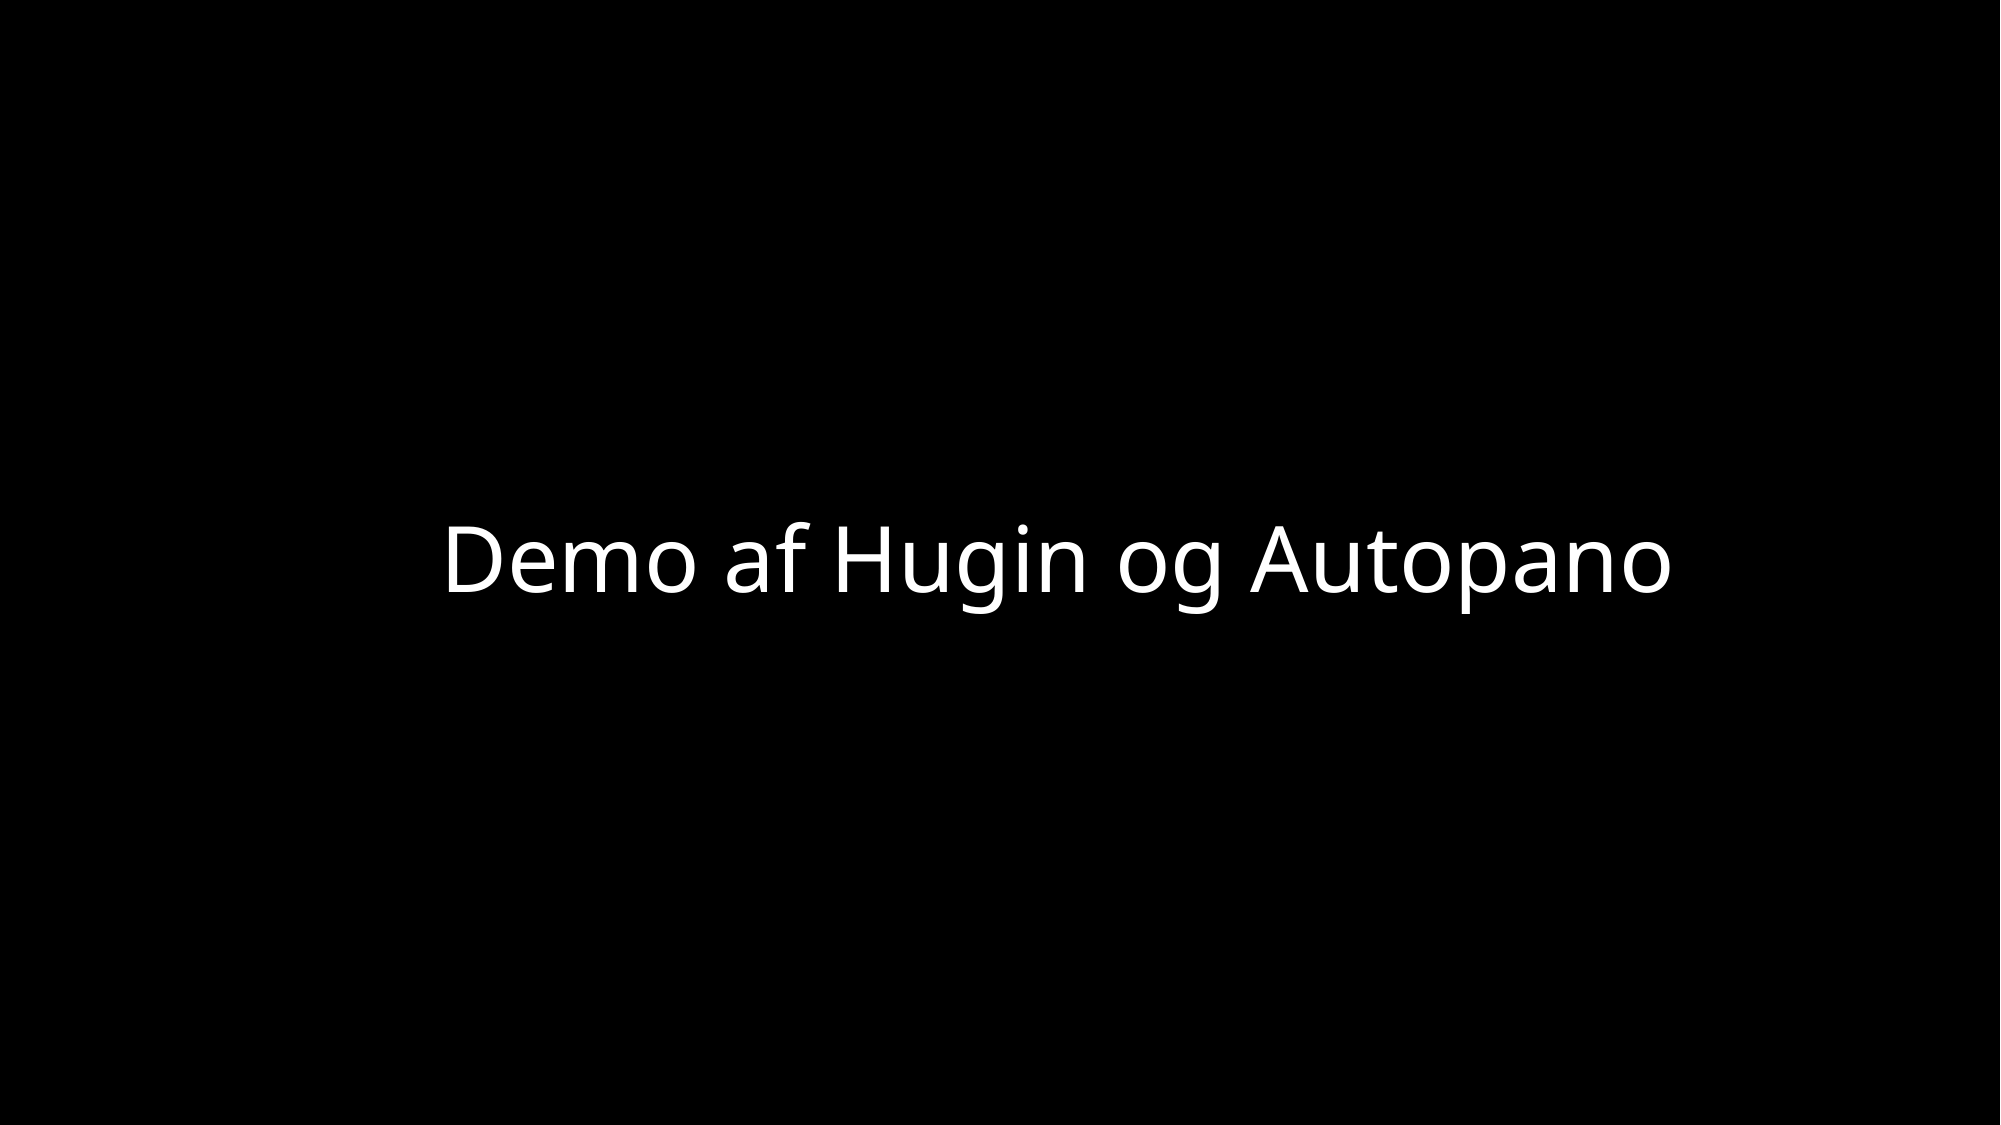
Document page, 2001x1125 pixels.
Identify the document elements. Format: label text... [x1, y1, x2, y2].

title Demo af Hugin og Autopano [425, 453, 1863, 672]
